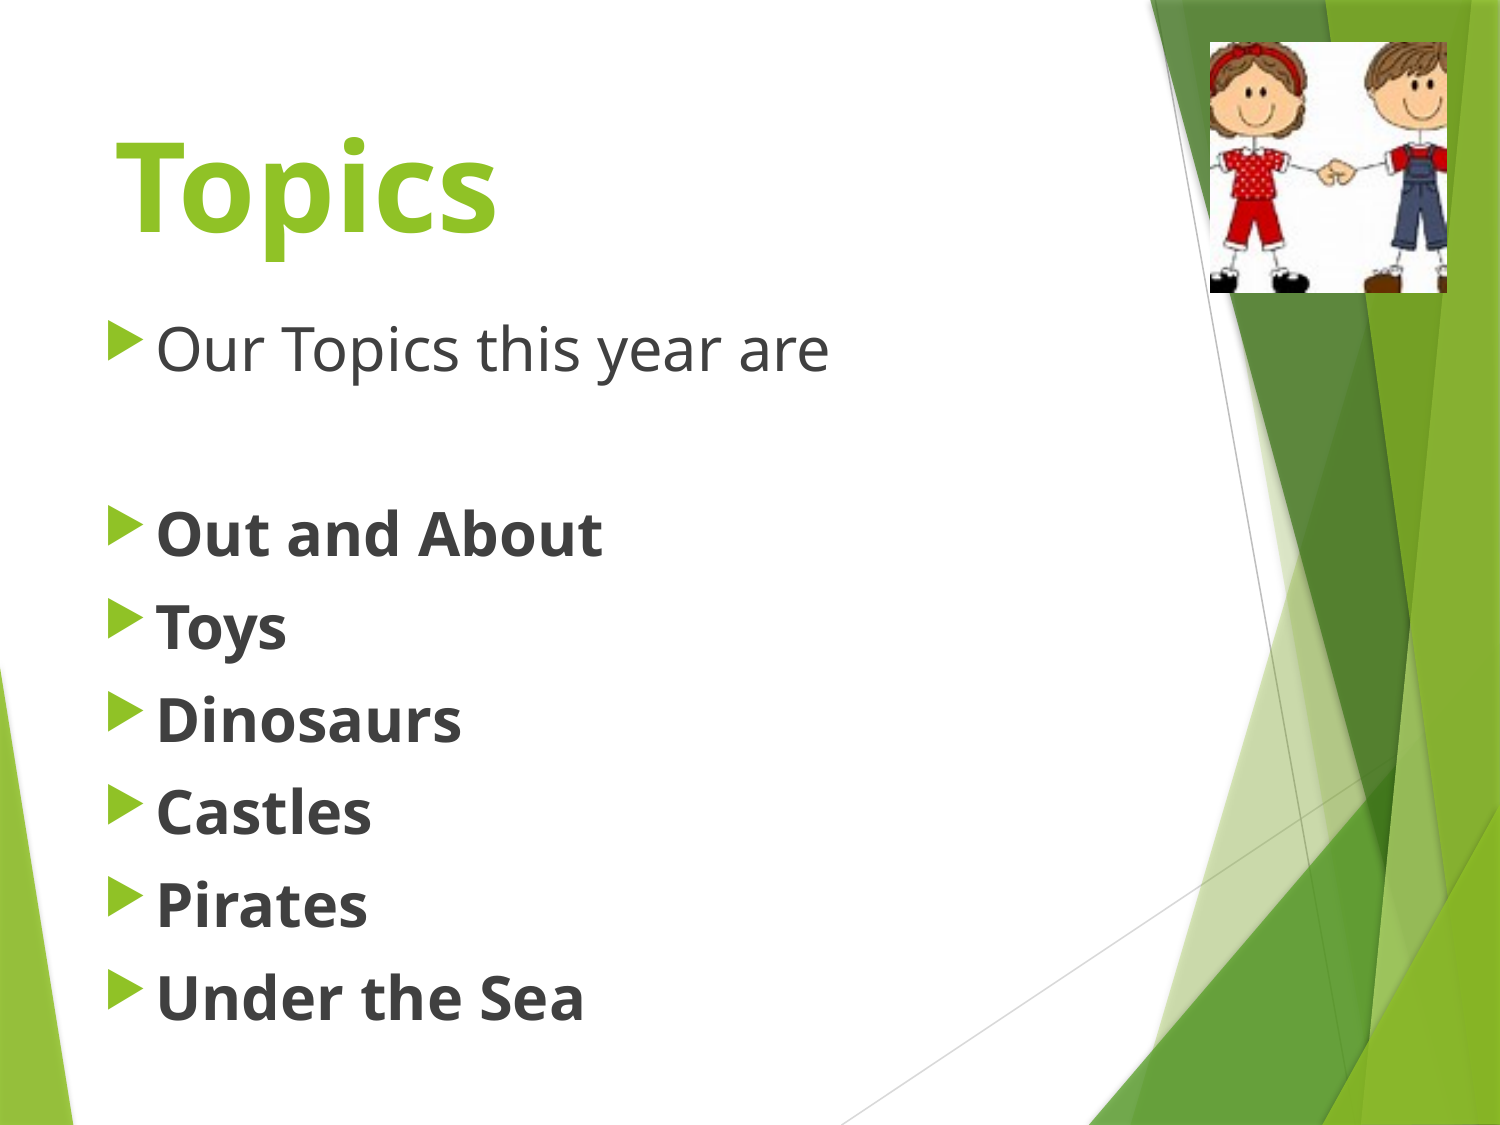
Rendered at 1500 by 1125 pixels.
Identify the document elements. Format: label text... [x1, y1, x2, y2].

title Topics [99, 99, 1142, 302]
list Our Topics this year are Out and About Toys Dinosaurs Castles Pirates Under the Sea [88, 302, 1439, 1046]
picture [1210, 42, 1448, 294]
